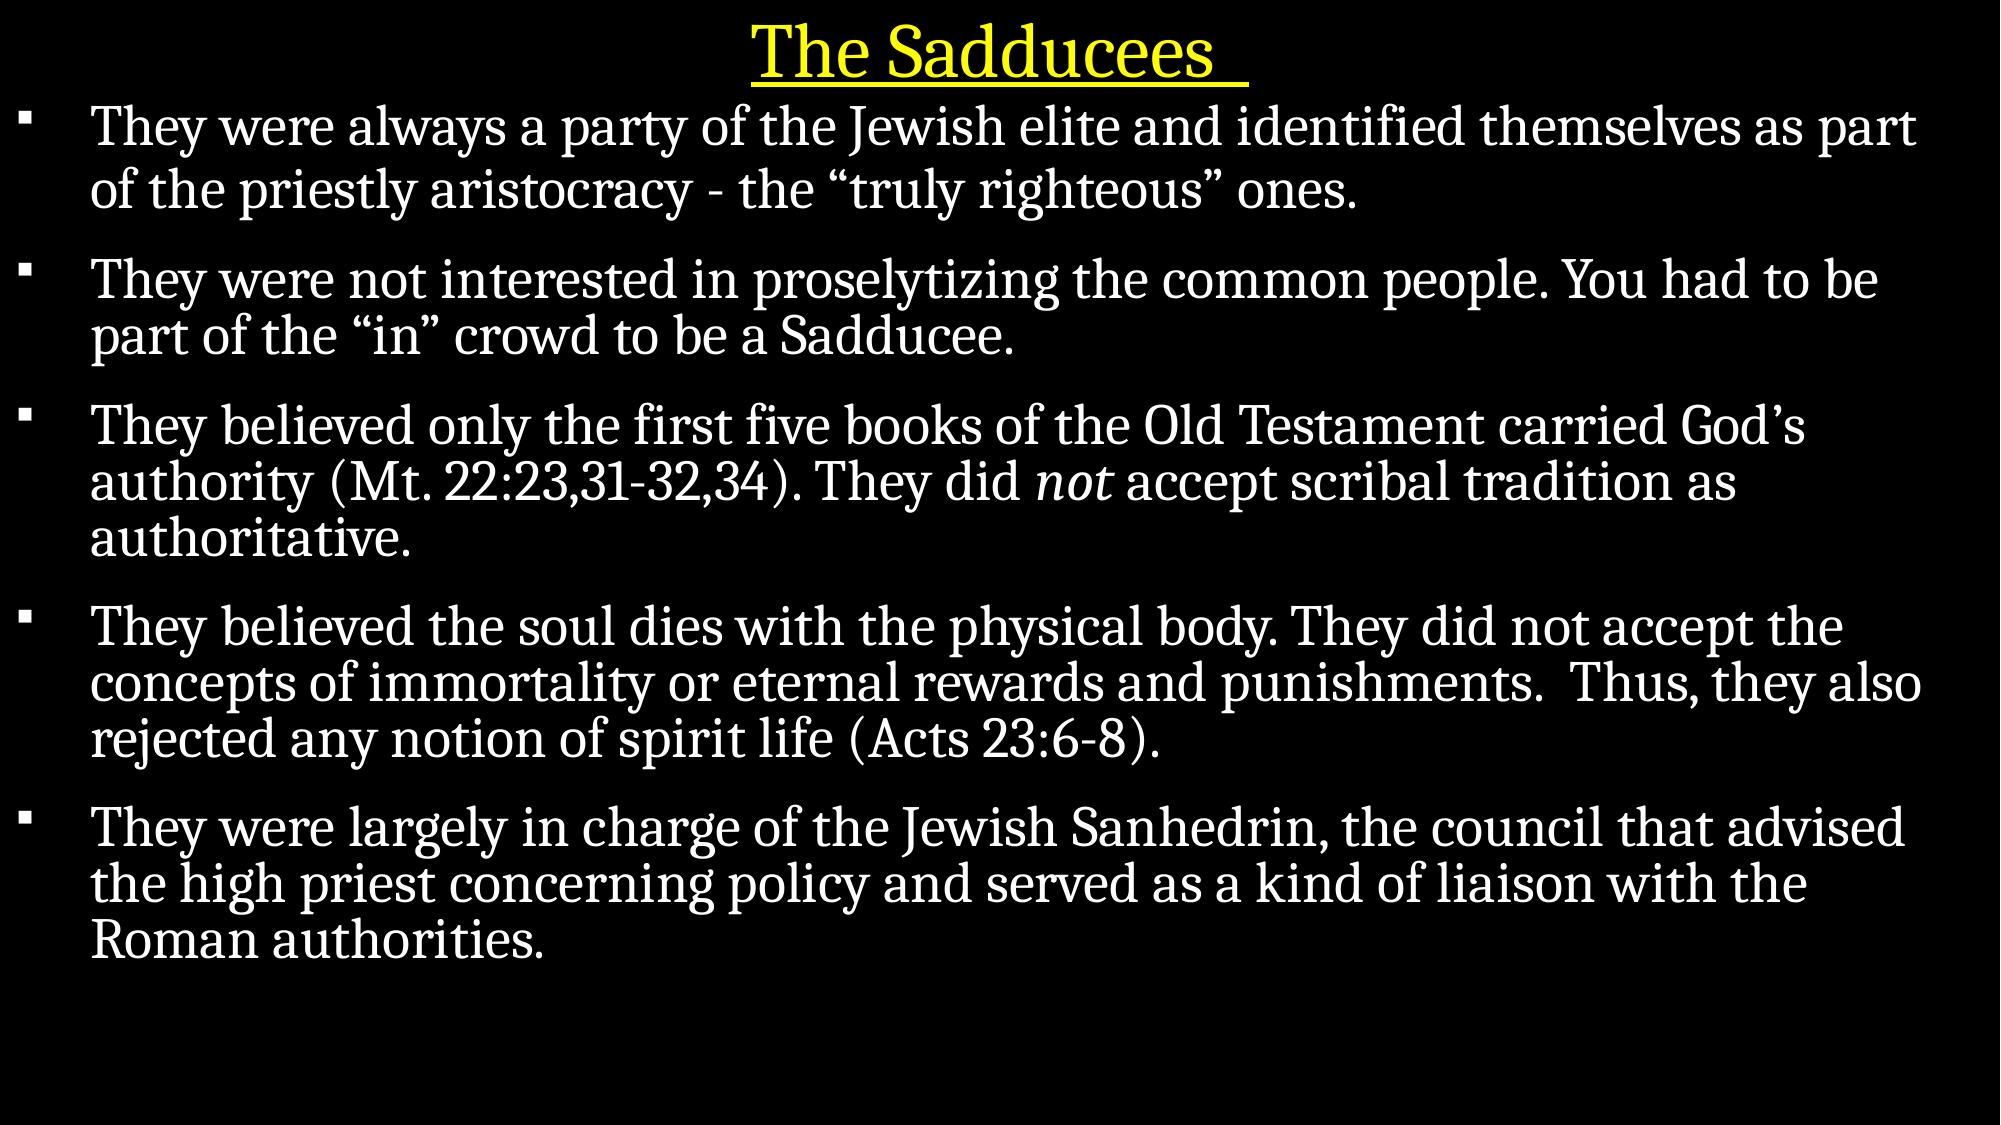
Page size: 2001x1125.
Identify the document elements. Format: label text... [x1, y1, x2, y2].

title The Sadducees [0, 0, 2000, 93]
list They were always a party of the Jewish elite and identified themselves as part of the priestly aristocracy - the “truly righteous” ones. They were not interested in proselytizing the common people. You had to be part of the “in” crowd to be a Sadducee. They believed only the first five books of the Old Testament carried God’s authority (Mt. 22:23,31-32,34). They did not accept scribal tradition as authoritative. They believed the soul dies with the physical body. They did not accept the concepts of immortality or eternal rewards and punishments. Thus, they also rejected any notion of spirit life (Acts 23:6-8). They were largely in charge of the Jewish Sanhedrin, the council that advised the high priest concerning policy and served as a kind of liaison with the Roman authorities. [0, 87, 1967, 1088]
